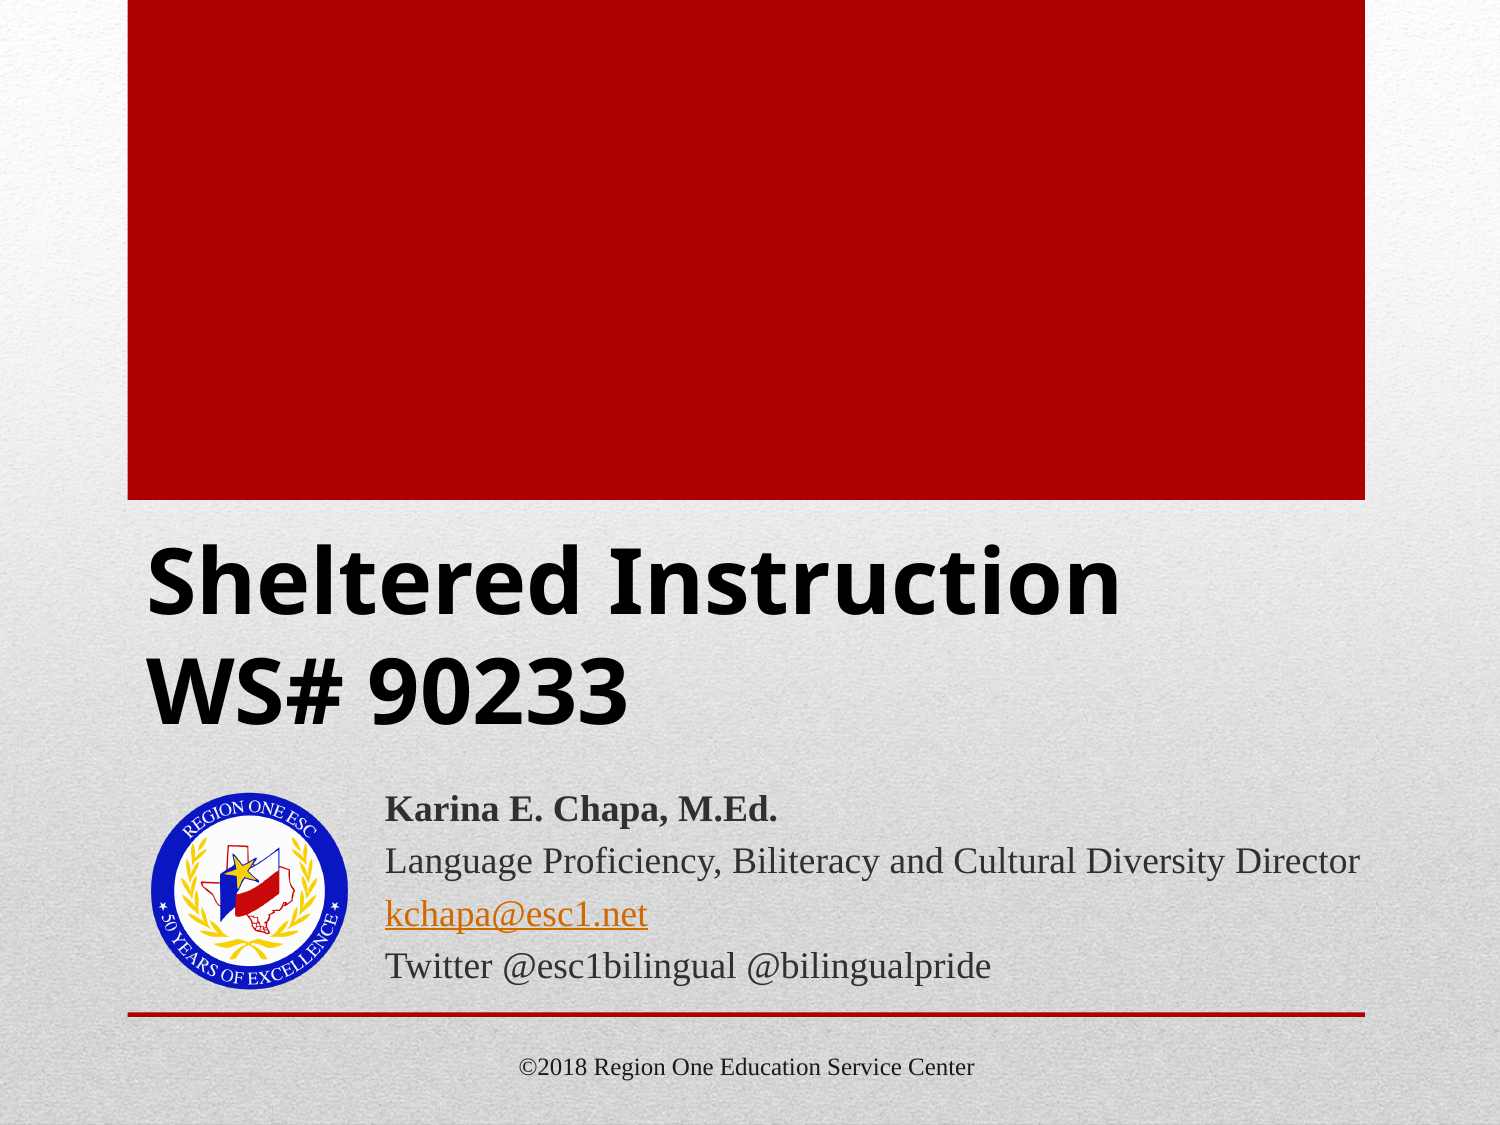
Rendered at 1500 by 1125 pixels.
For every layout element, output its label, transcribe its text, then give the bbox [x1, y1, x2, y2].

picture [146, 788, 350, 991]
footer ©2018 Region One Education Service Center [131, 1035, 1363, 1096]
subtitle Karina E. Chapa, M.Ed. Language Proficiency, Biliteracy and Cultural Diversity Director kchapa@esc1.net Twitter @esc1bilingual @bilingualpride [369, 776, 1421, 939]
title Sheltered Instruction WS# 90233 [131, 500, 1337, 751]
